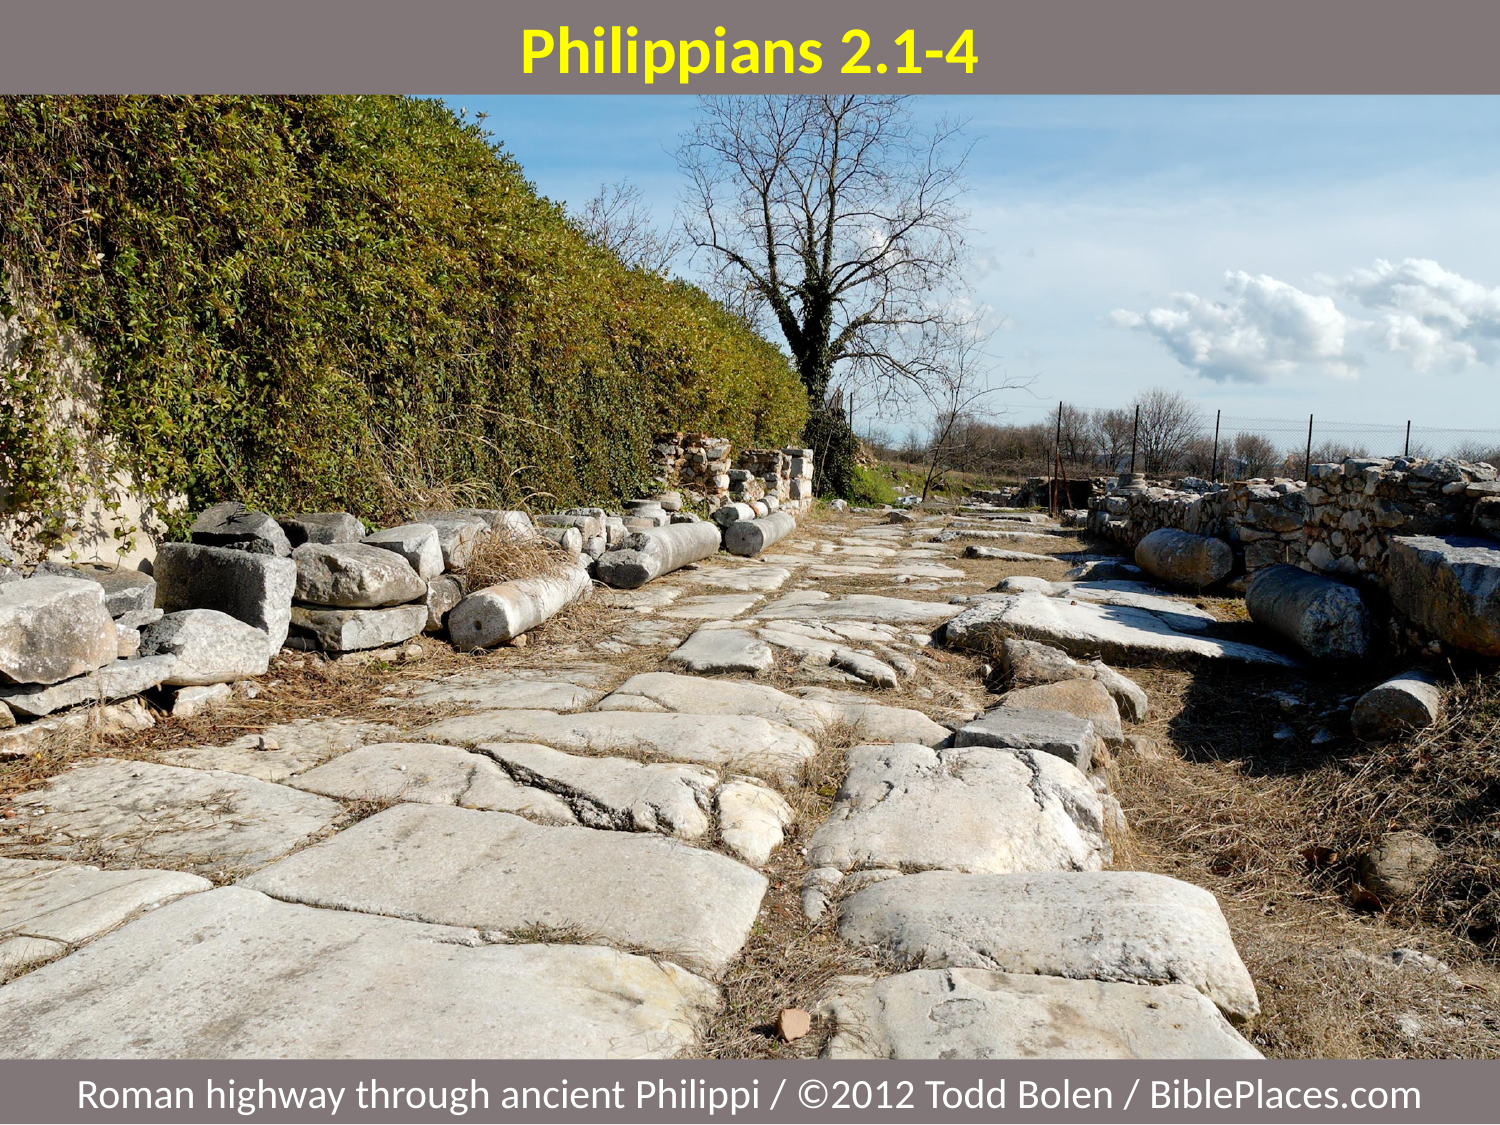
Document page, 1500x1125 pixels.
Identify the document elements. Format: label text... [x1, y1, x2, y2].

picture [0, 94, 1500, 1093]
text_box Roman highway through ancient Philippi / ©2012 Todd Bolen / BiblePlaces.com [0, 1093, 1500, 1125]
text_box Philippians 2.1-4 [0, 0, 1500, 94]
